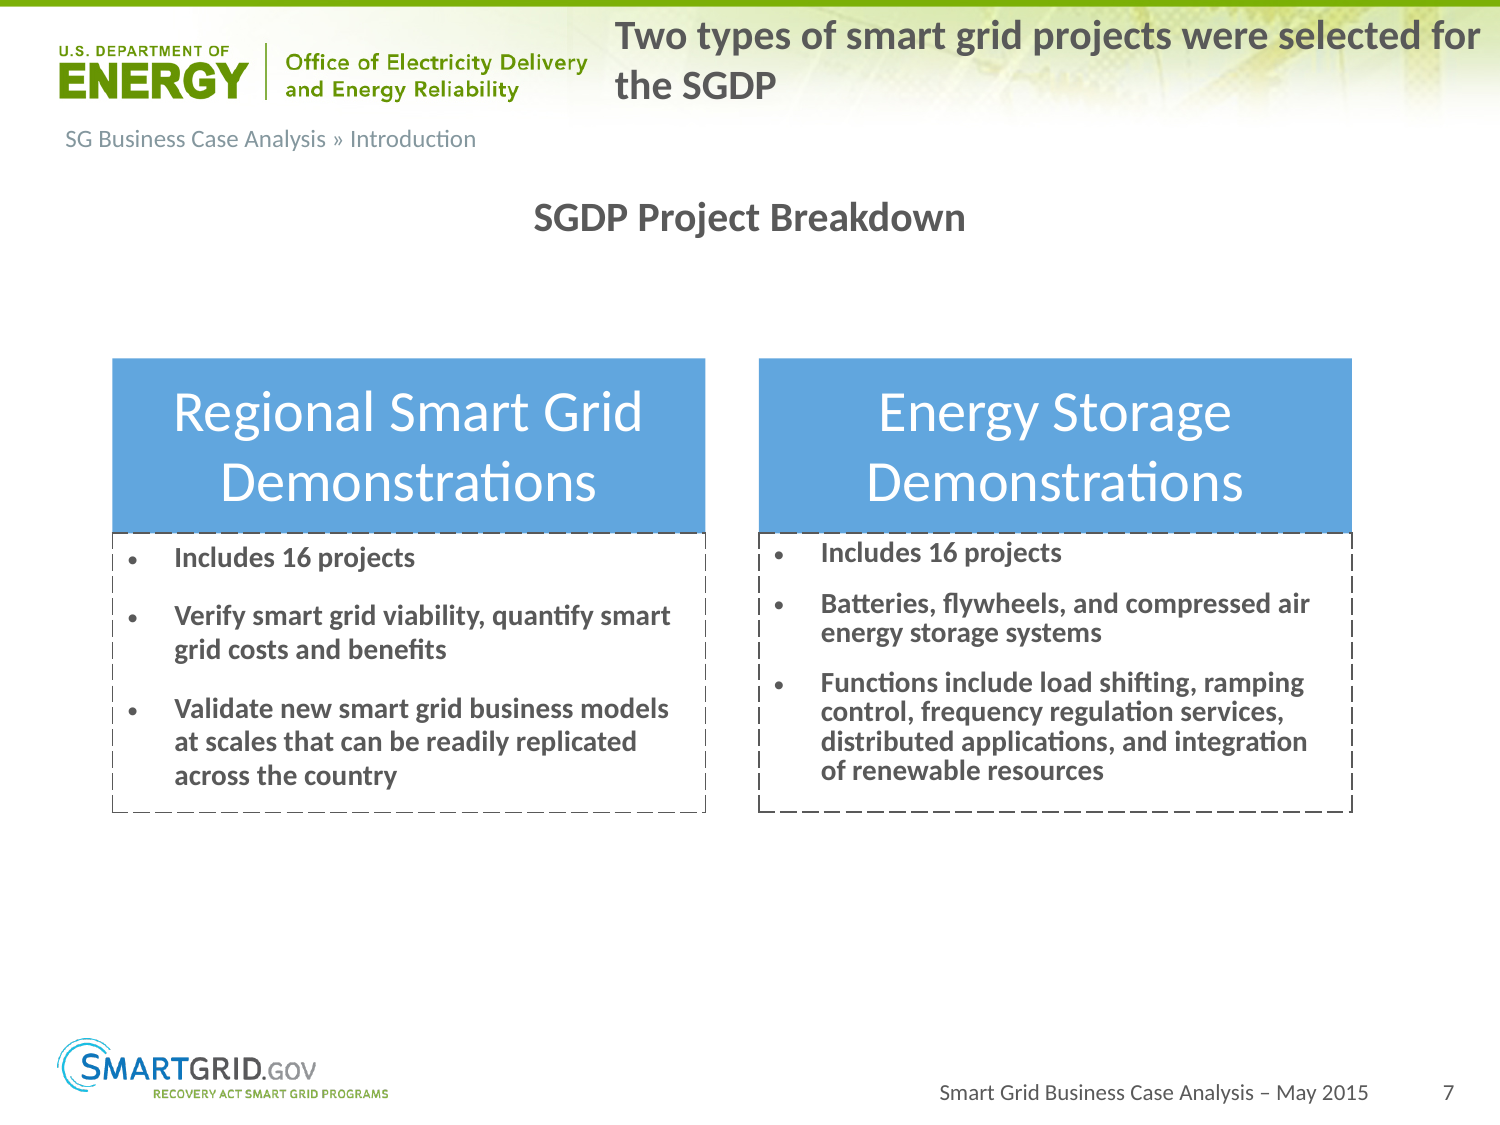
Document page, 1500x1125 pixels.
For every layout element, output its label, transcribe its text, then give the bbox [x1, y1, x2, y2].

list Two types of smart grid projects were selected for the SGDP [600, 0, 1500, 150]
text_box Energy Storage Demonstrations [758, 358, 1352, 533]
text_box SGDP Project Breakdown [81, 174, 1419, 263]
title SG Business Case Analysis » Introduction [50, 112, 1446, 163]
table_header Includes 16 projects Verify smart grid viability, quantify smart grid costs and benefits Validate new smart grid business models at scales that can be readily replicated across the country [113, 533, 705, 812]
text_box Regional Smart Grid Demonstrations [112, 358, 706, 533]
text_box Smart Grid Business Case Analysis – May 2015 [924, 1062, 1438, 1113]
picture [50, 1036, 401, 1100]
picture [0, 0, 600, 128]
table_header Includes 16 projects Batteries, flywheels, and compressed air energy storage systems Functions include load shifting, ramping control, frequency regulation services, distributed applications, and integration of renewable resources [759, 533, 1352, 812]
